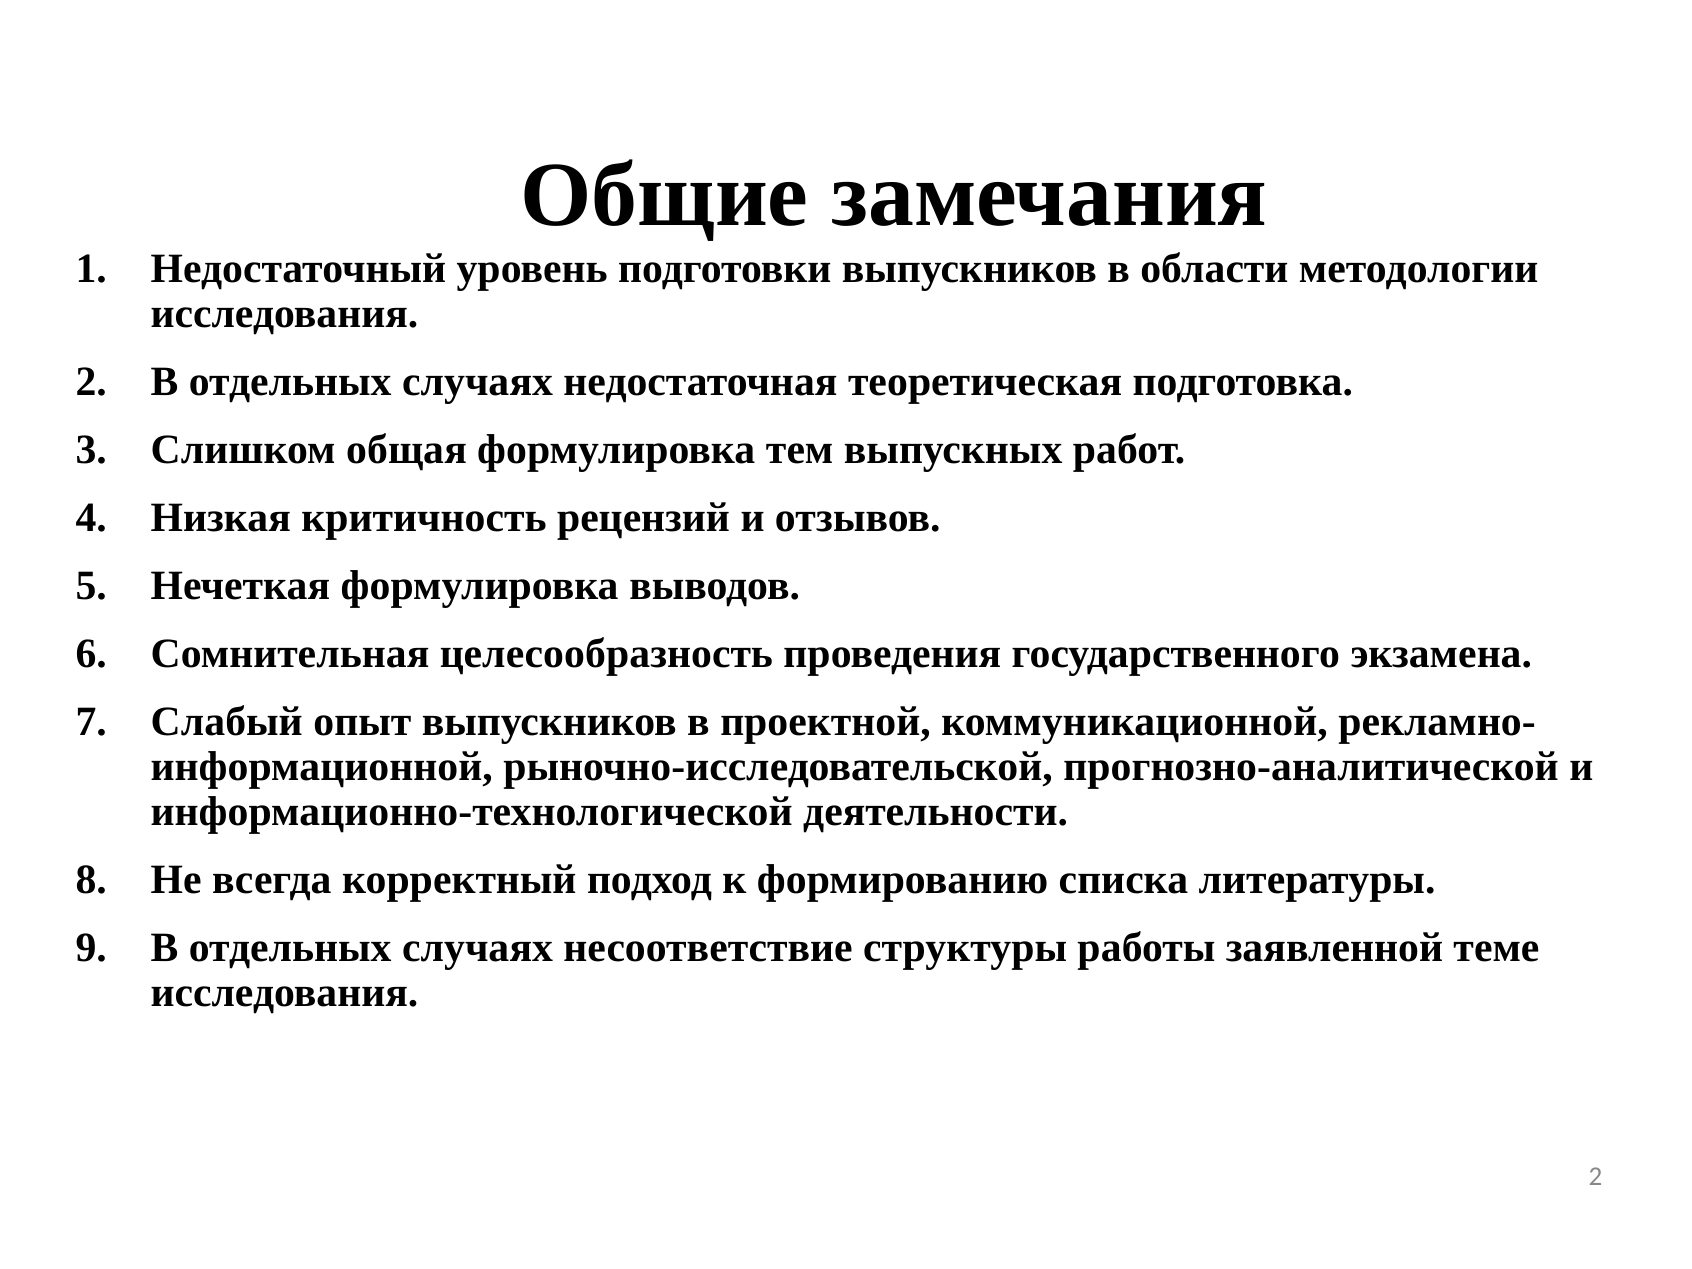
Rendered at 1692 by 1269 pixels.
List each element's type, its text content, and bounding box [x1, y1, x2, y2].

list Недостаточный уровень подготовки выпускников в области методологии исследования. В отдельных случаях недостаточная теоретическая подготовка. Слишком общая формулировка тем выпускных работ. Низкая критичность рецензий и отзывов. Нечеткая формулировка выводов. Сомнительная целесообразность проведения государственного экзамена. Слабый опыт выпускников в проектной, коммуникационной, рекламно-информационной, рыночно-исследовательской, прогнозно-аналитической и информационно-технологической деятельности. Не всегда корректный подход к формированию списка литературы. В отдельных случаях несоответствие структуры работы заявленной теме исследования. [67, 238, 1658, 1229]
title Общие замечания [172, 64, 1618, 238]
slide_number 2 [1228, 1150, 1611, 1199]
